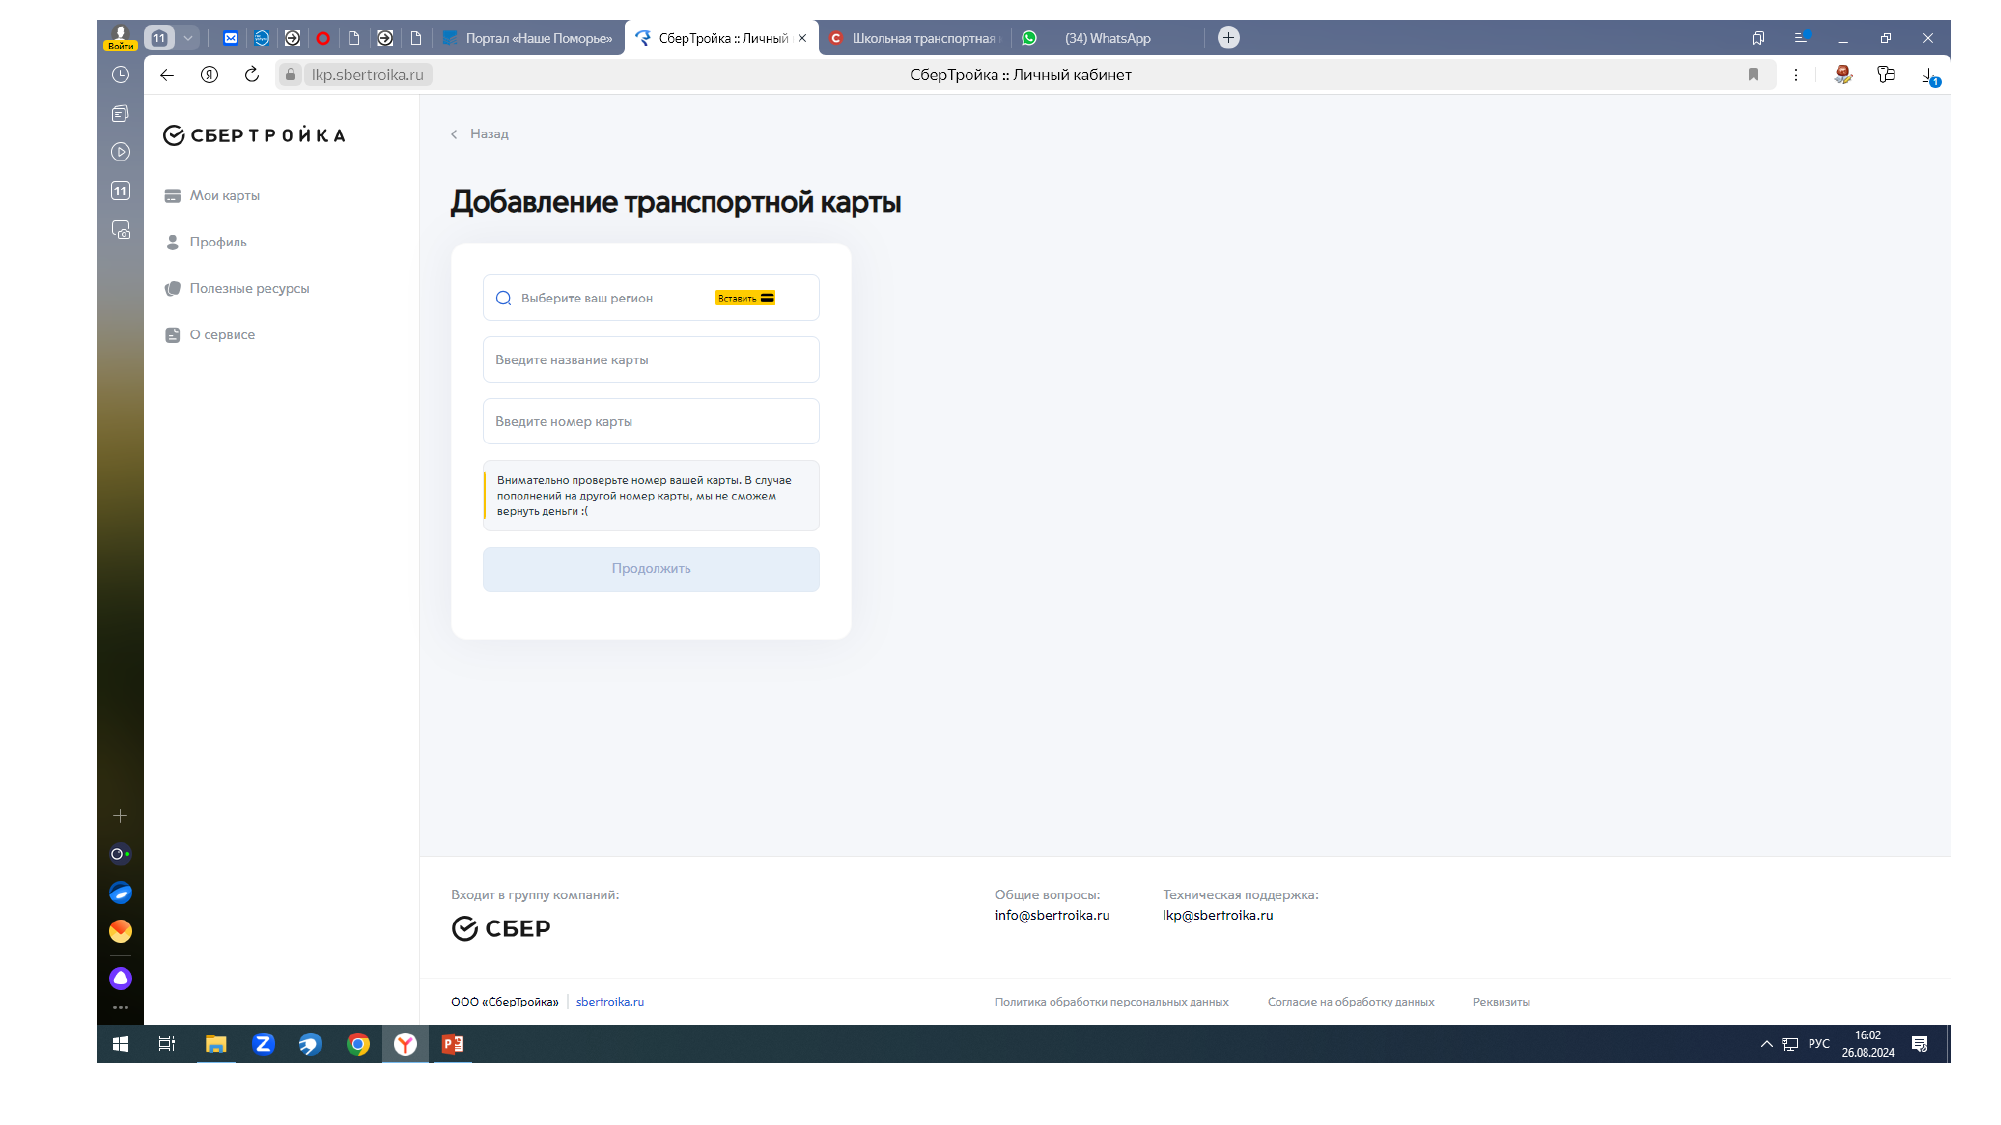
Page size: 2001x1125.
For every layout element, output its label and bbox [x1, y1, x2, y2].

picture [97, 20, 1951, 1064]
